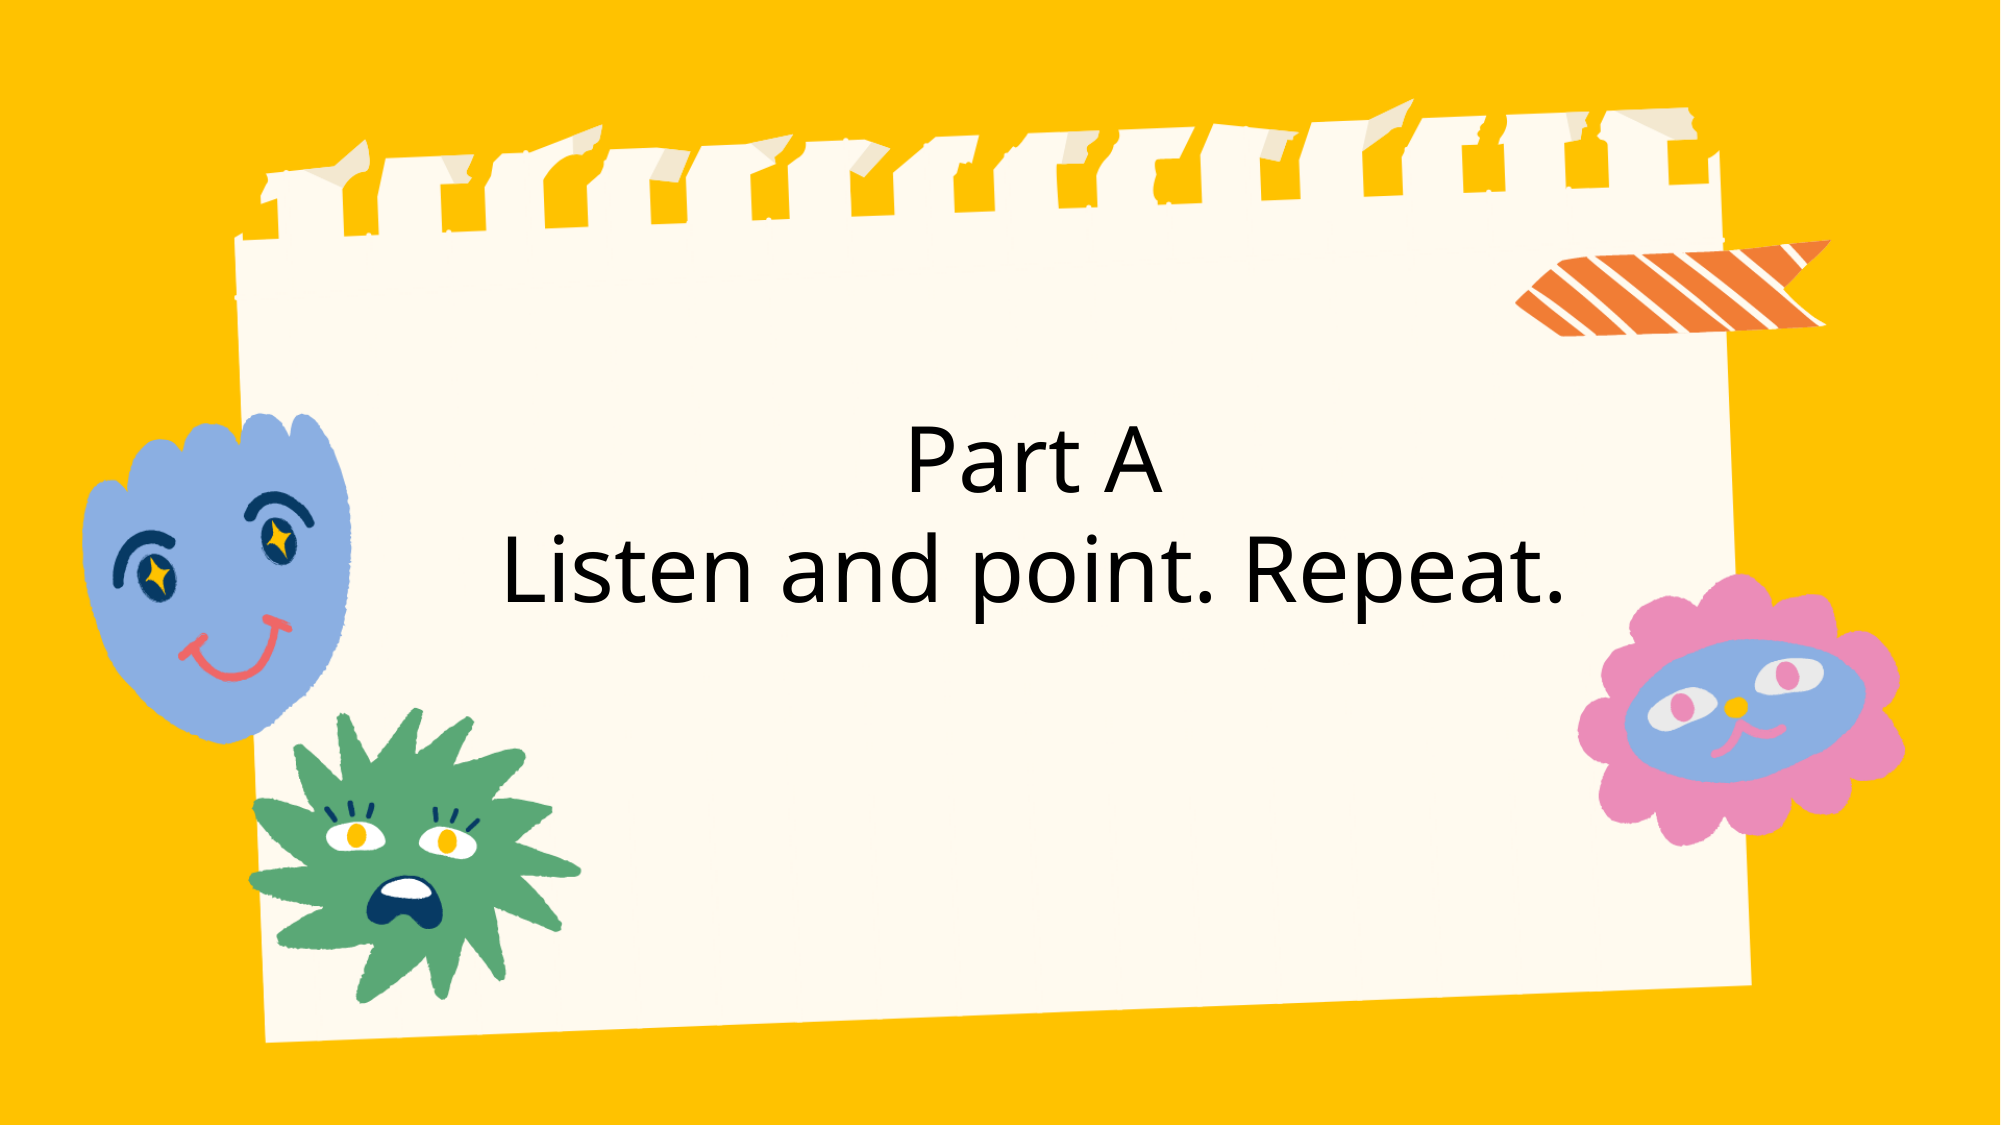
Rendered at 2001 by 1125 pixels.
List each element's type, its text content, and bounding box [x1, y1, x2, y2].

picture [0, 0, 2001, 1125]
text_box Part A Listen and point. Repeat. [387, 393, 1680, 628]
